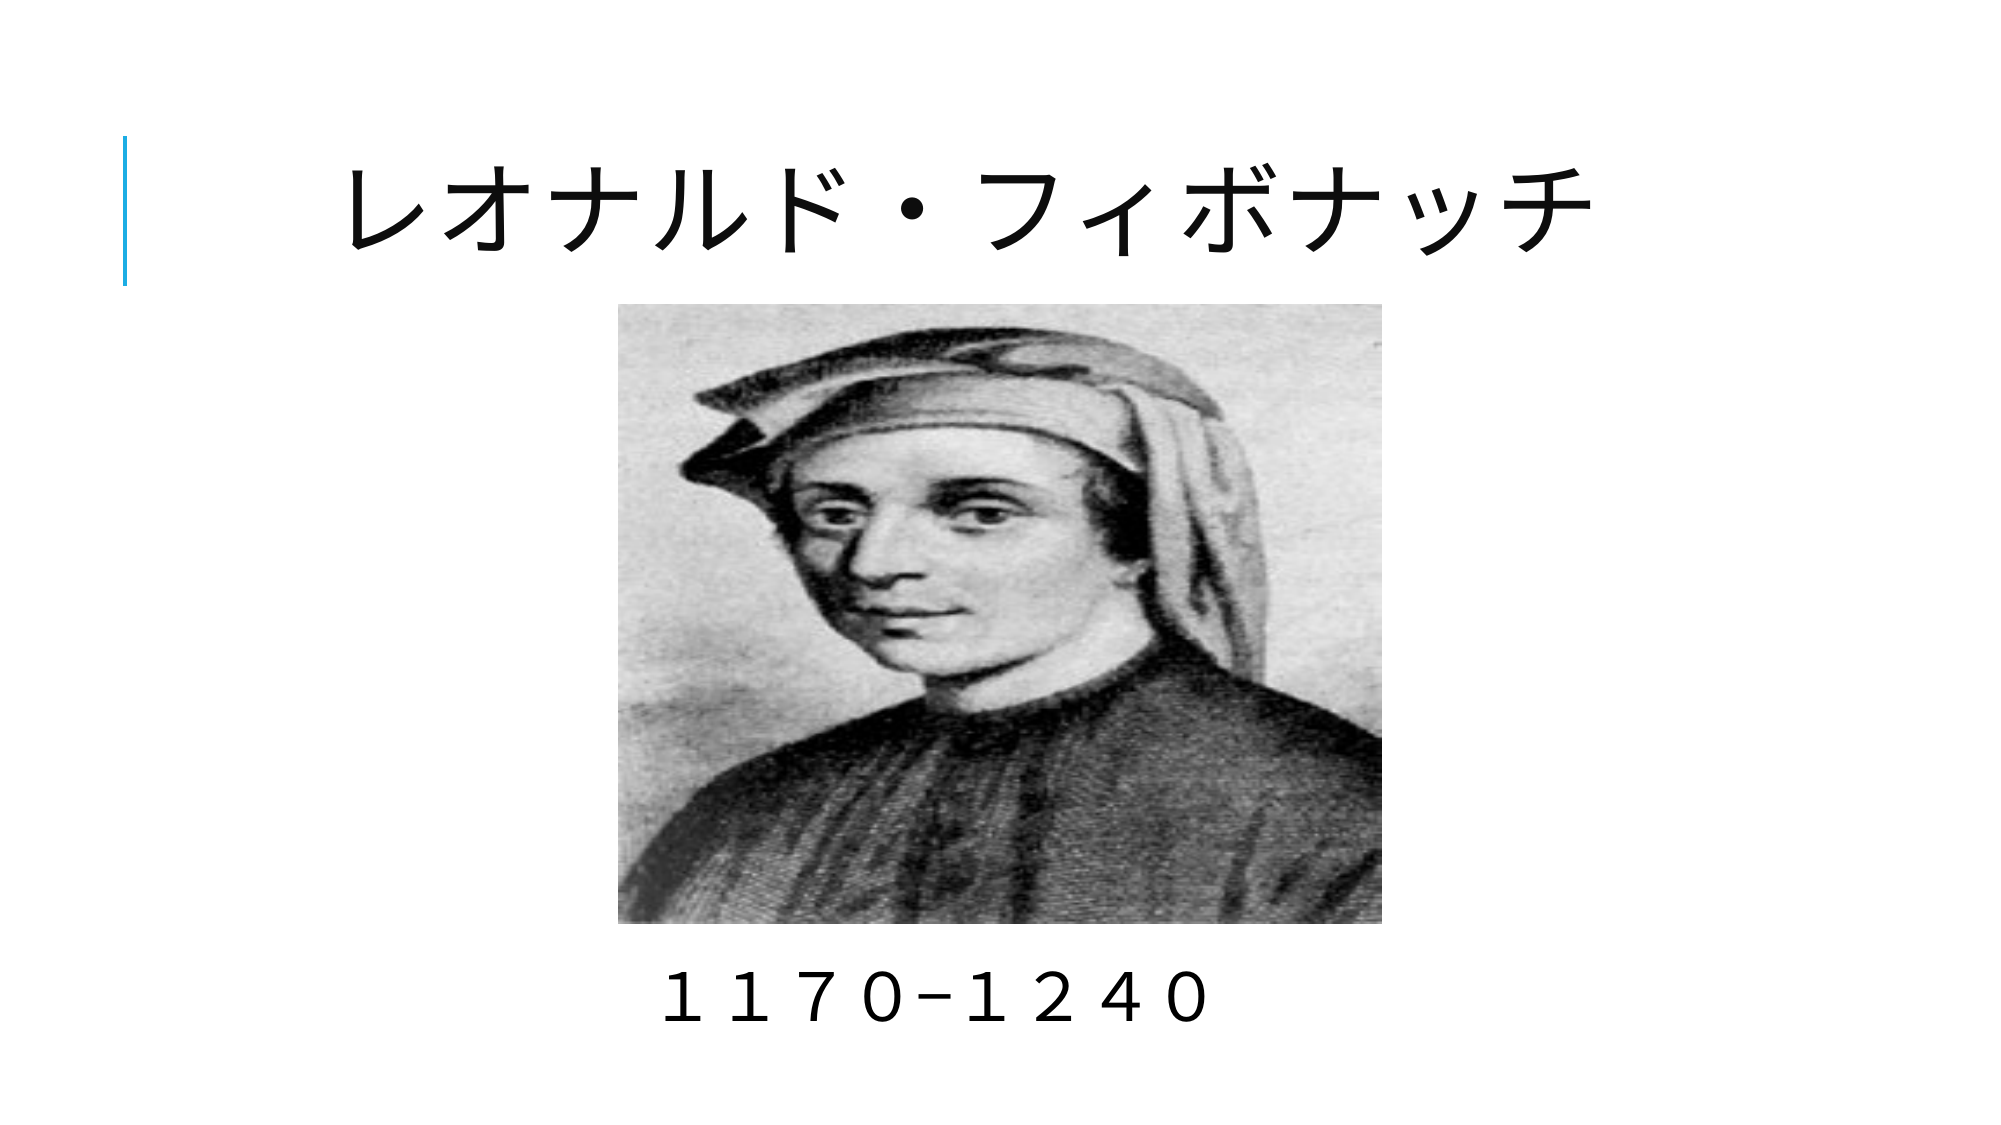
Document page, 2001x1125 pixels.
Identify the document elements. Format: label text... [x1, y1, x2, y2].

title レオナルド・フィボナッチ [168, 96, 1763, 342]
text_box １１７０−１２４０ [635, 947, 1296, 1043]
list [618, 304, 1382, 924]
